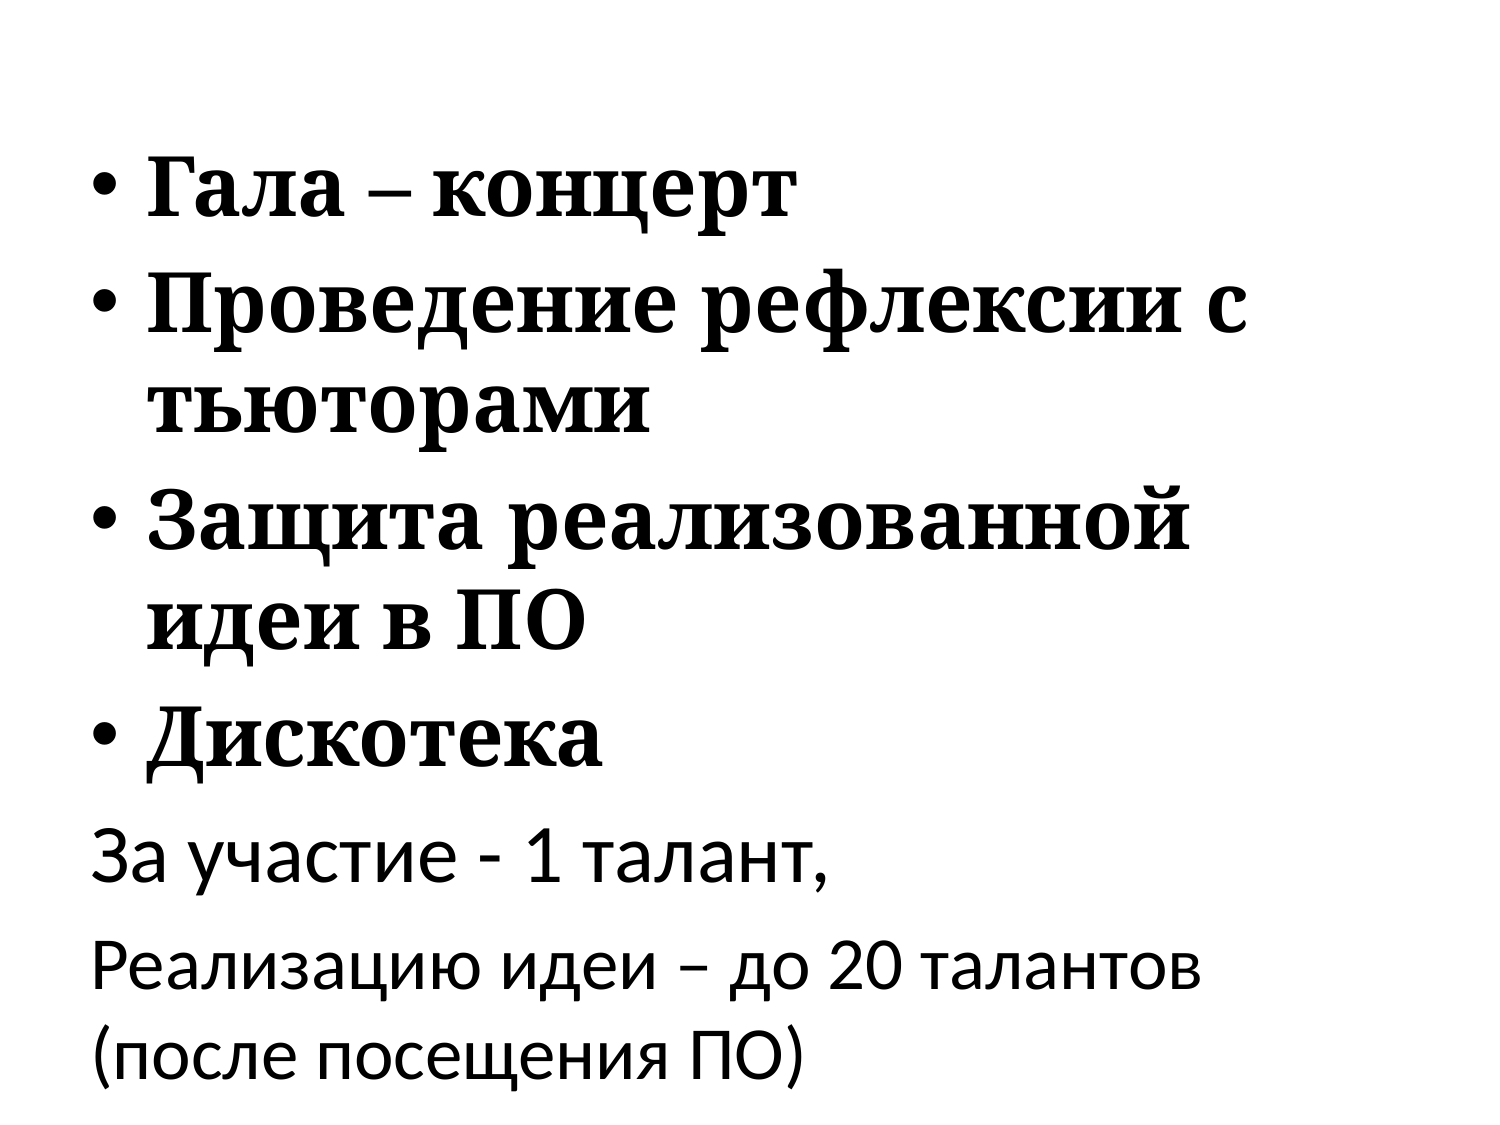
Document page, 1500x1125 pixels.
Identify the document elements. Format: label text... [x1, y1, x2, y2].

list Гала – концерт Проведение рефлексии с тьюторами Защита реализованной идеи в ПО Дискотека За участие - 1 талант, Реализацию идеи – до 20 талантов (после посещения ПО) [75, 125, 1425, 835]
